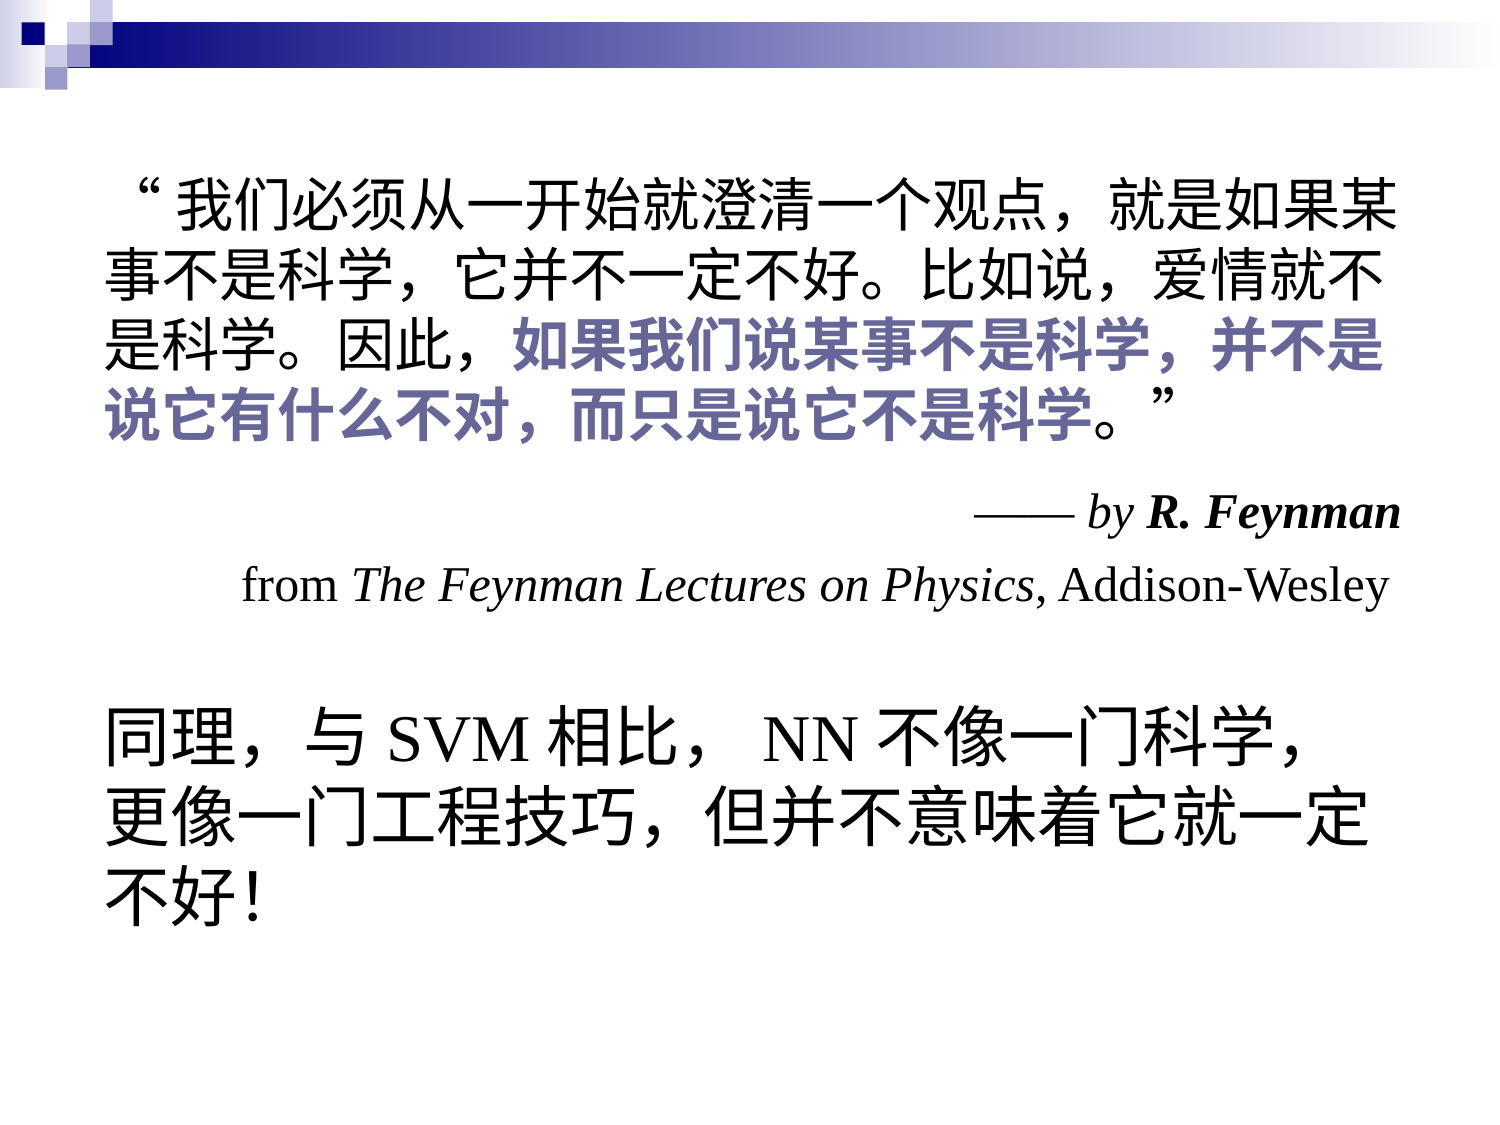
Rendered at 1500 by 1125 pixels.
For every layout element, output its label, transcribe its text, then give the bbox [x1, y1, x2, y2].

text_box “我们必须从一开始就澄清一个观点，就是如果某事不是科学，它并不一定不好。比如说，爱情就不是科学。因此，如果我们说某事不是科学，并不是说它有什么不对，而只是说它不是科学。” —— by R. Feynman from The Feynman Lectures on Physics, Addison-Wesley 同理，与SVM相比，NN不像一门科学，更像一门工程技巧，但并不意味着它就一定不好！ [88, 160, 1423, 942]
